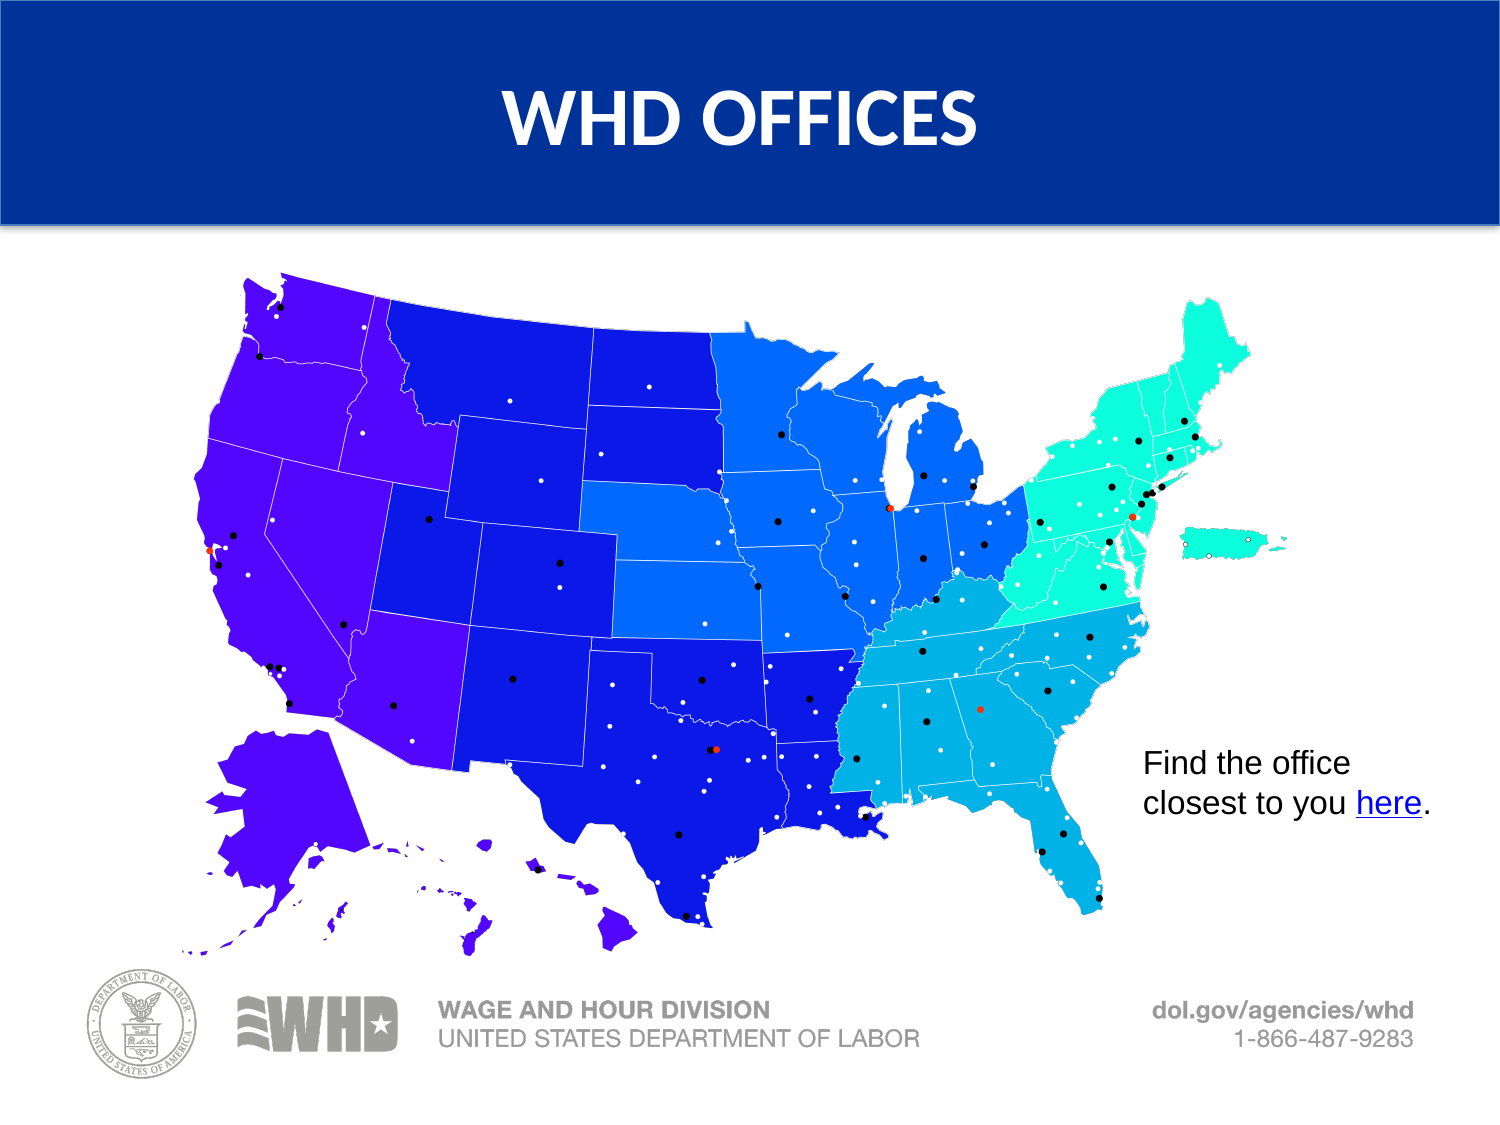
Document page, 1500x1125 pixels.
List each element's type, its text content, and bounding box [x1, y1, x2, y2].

text_box Find the office closest to you here. [1301, 733, 1462, 829]
picture [86, 251, 1414, 1079]
title WHD OFFICES [75, 0, 1425, 225]
